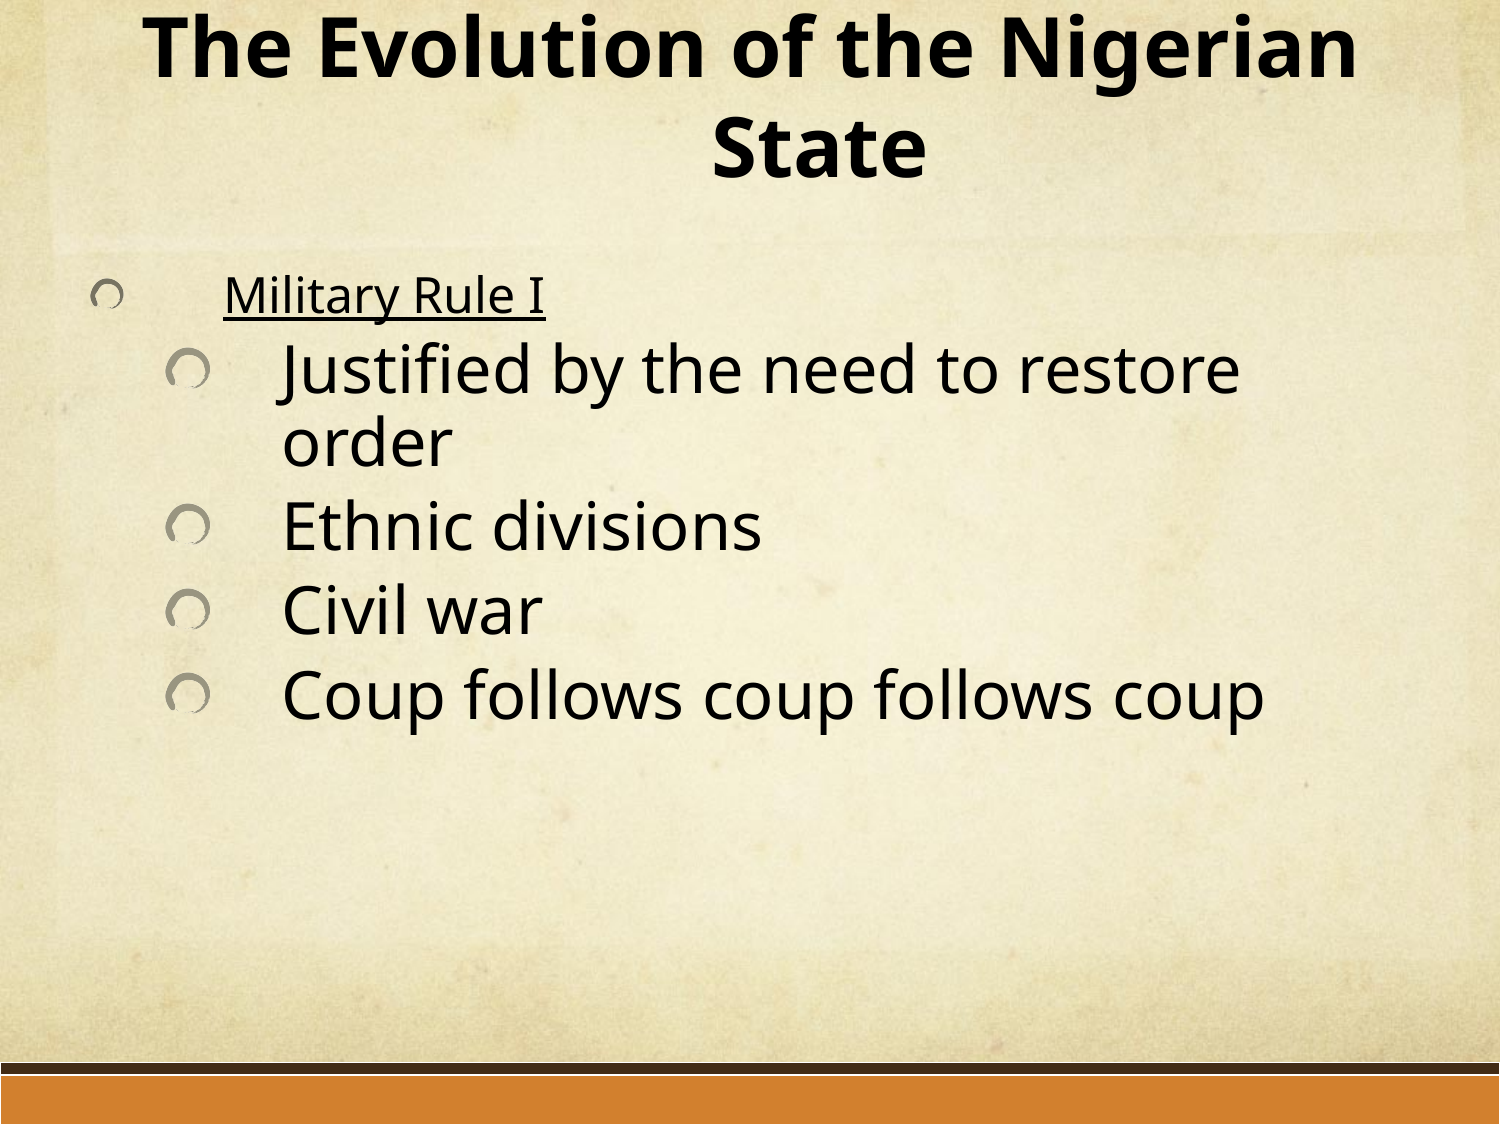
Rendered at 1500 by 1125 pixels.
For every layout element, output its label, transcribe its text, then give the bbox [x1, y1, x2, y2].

title The Evolution of the Nigerian State [37, 0, 1463, 188]
picture [0, 0, 1500, 1062]
text_box [0, 1062, 1500, 1075]
list Military Rule I Justified by the need to restore order Ethnic divisions Civil war Coup follows coup follows coup [75, 262, 1425, 988]
text_box [0, 1075, 1500, 1125]
